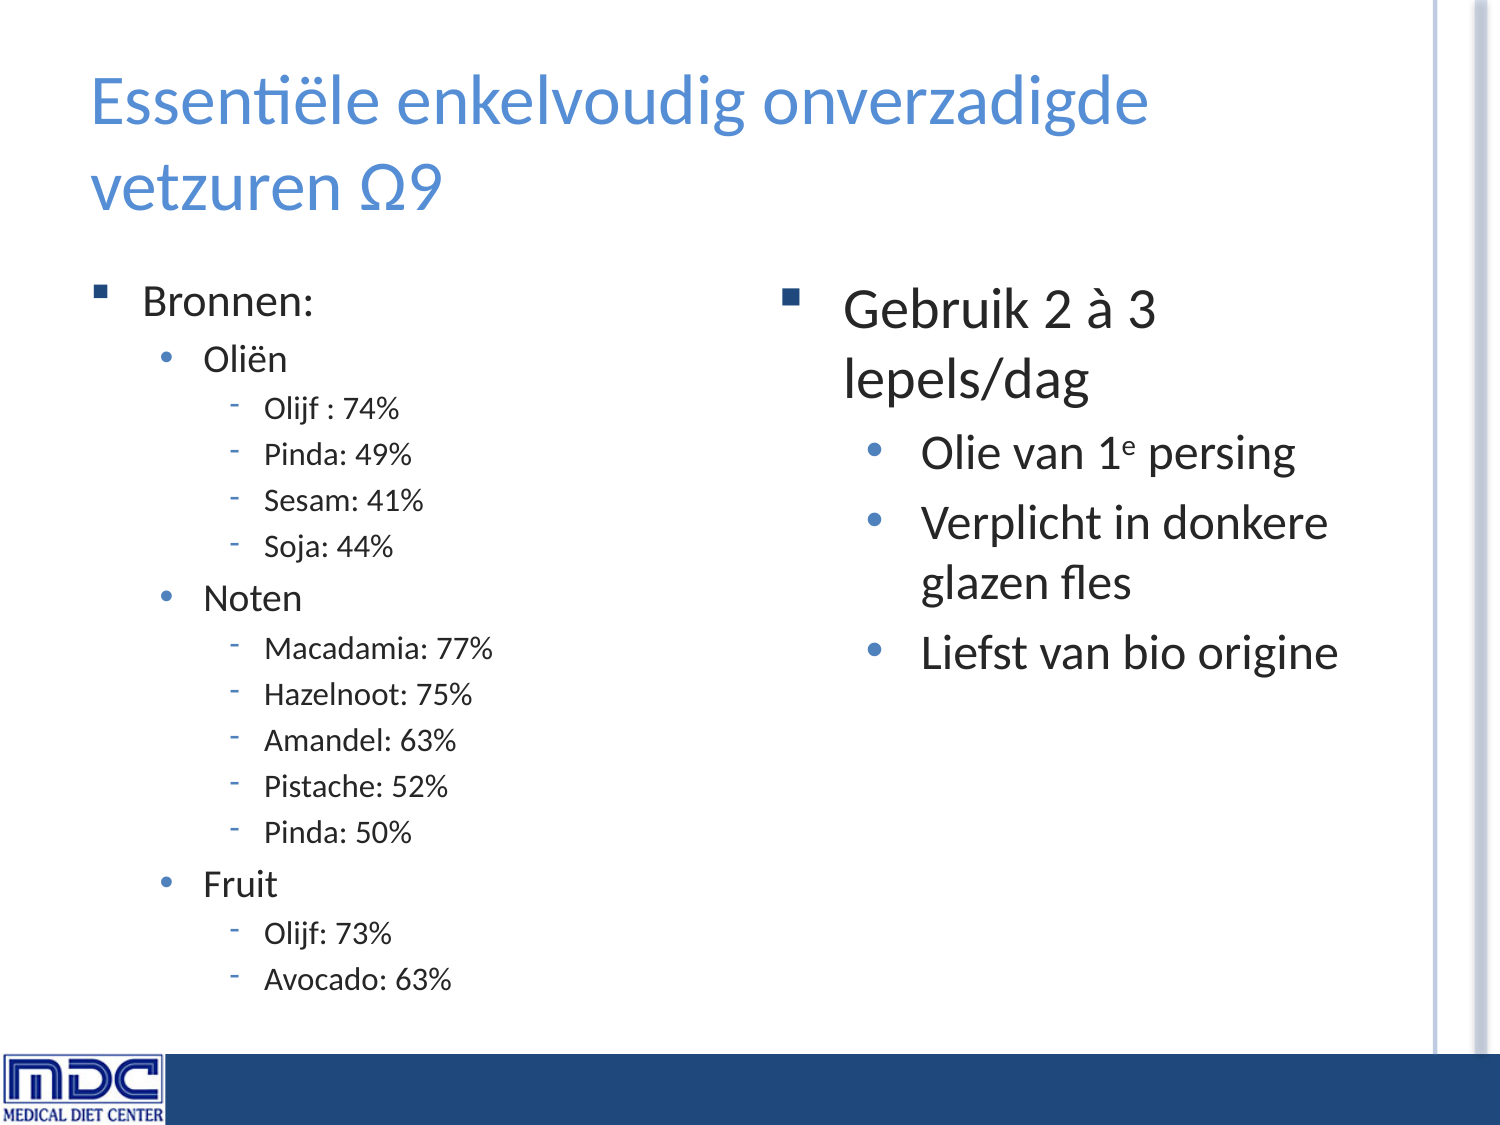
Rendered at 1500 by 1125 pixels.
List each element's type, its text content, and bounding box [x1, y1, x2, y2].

list Bronnen: Oliën Olijf : 74% Pinda: 49% Sesam: 41% Soja: 44% Noten Macadamia: 77% Hazelnoot: 75% Amandel: 63% Pistache: 52% Pinda: 50% Fruit Olijf: 73% Avocado: 63% [75, 262, 738, 1005]
list Gebruik 2 à 3 lepels/dag Olie van 1e persing Verplicht in donkere glazen fles Liefst van bio origine [762, 262, 1425, 1005]
title Essentiële enkelvoudig onverzadigde vetzuren Ω9 [75, 45, 1425, 233]
picture [0, 1051, 166, 1125]
